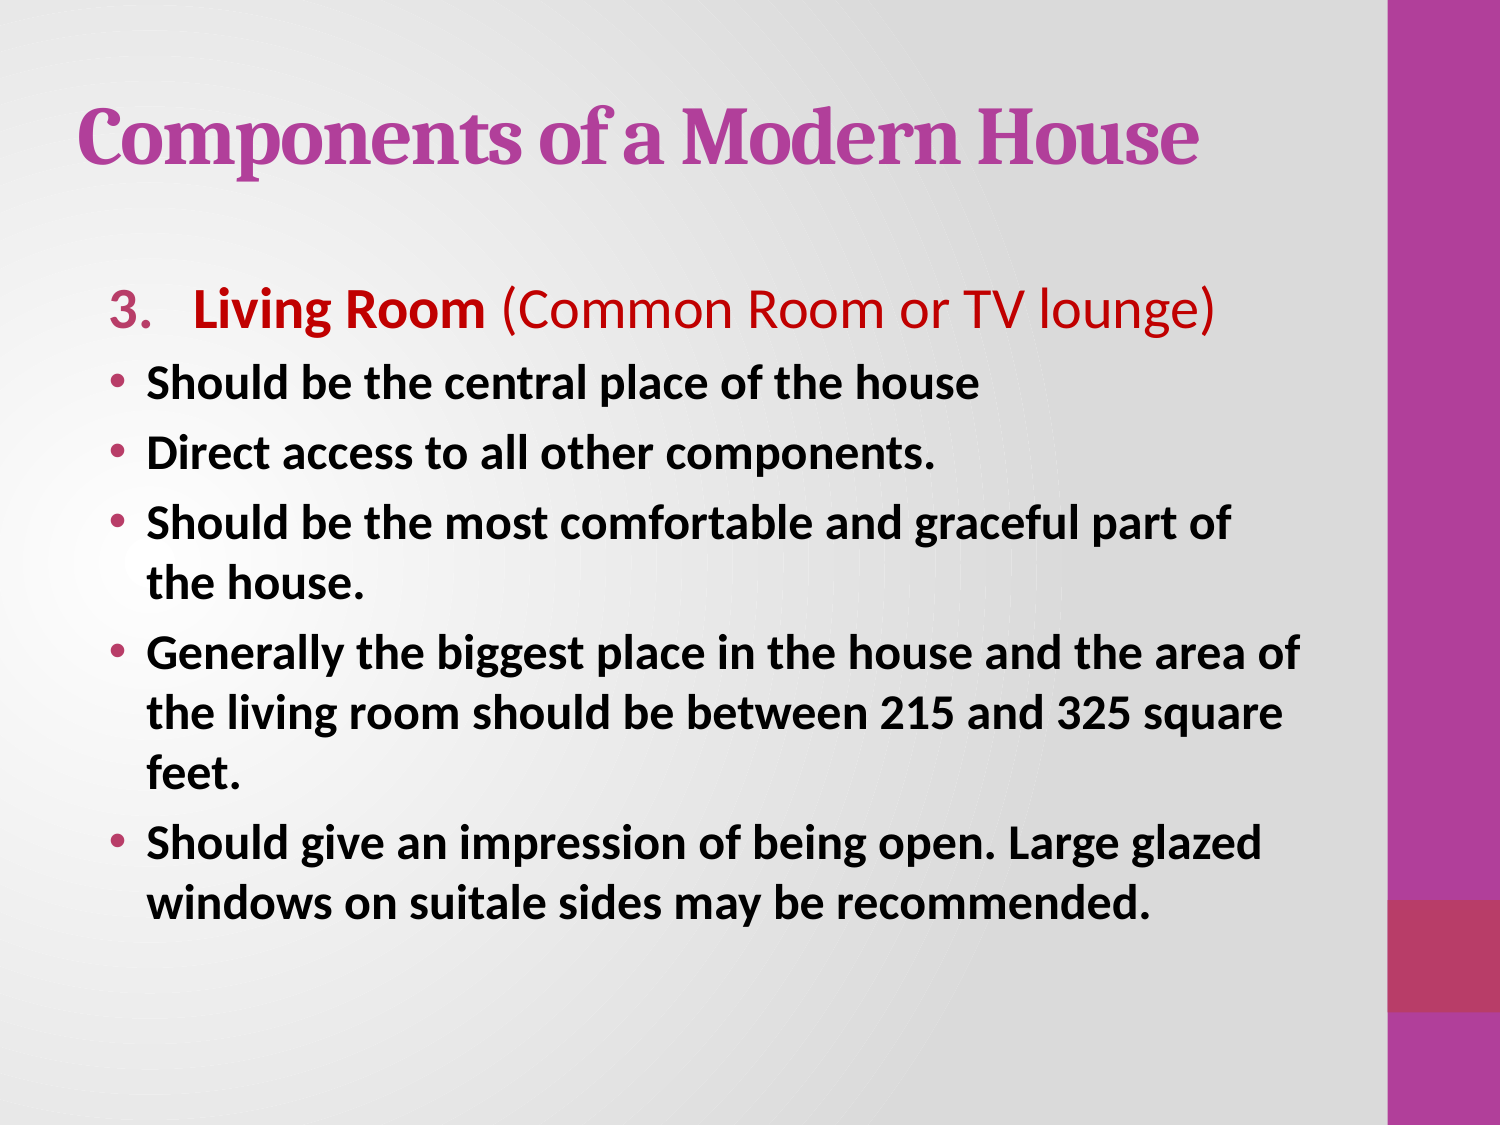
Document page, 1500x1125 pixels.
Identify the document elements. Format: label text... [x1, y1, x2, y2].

list Living Room (Common Room or TV lounge) Should be the central place of the house Direct access to all other components. Should be the most comfortable and graceful part of the house. Generally the biggest place in the house and the area of the living room should be between 215 and 325 square feet. Should give an impression of being open. Large glazed windows on suitale sides may be recommended. [75, 262, 1325, 1050]
title Components of a Modern House [62, 37, 1313, 225]
